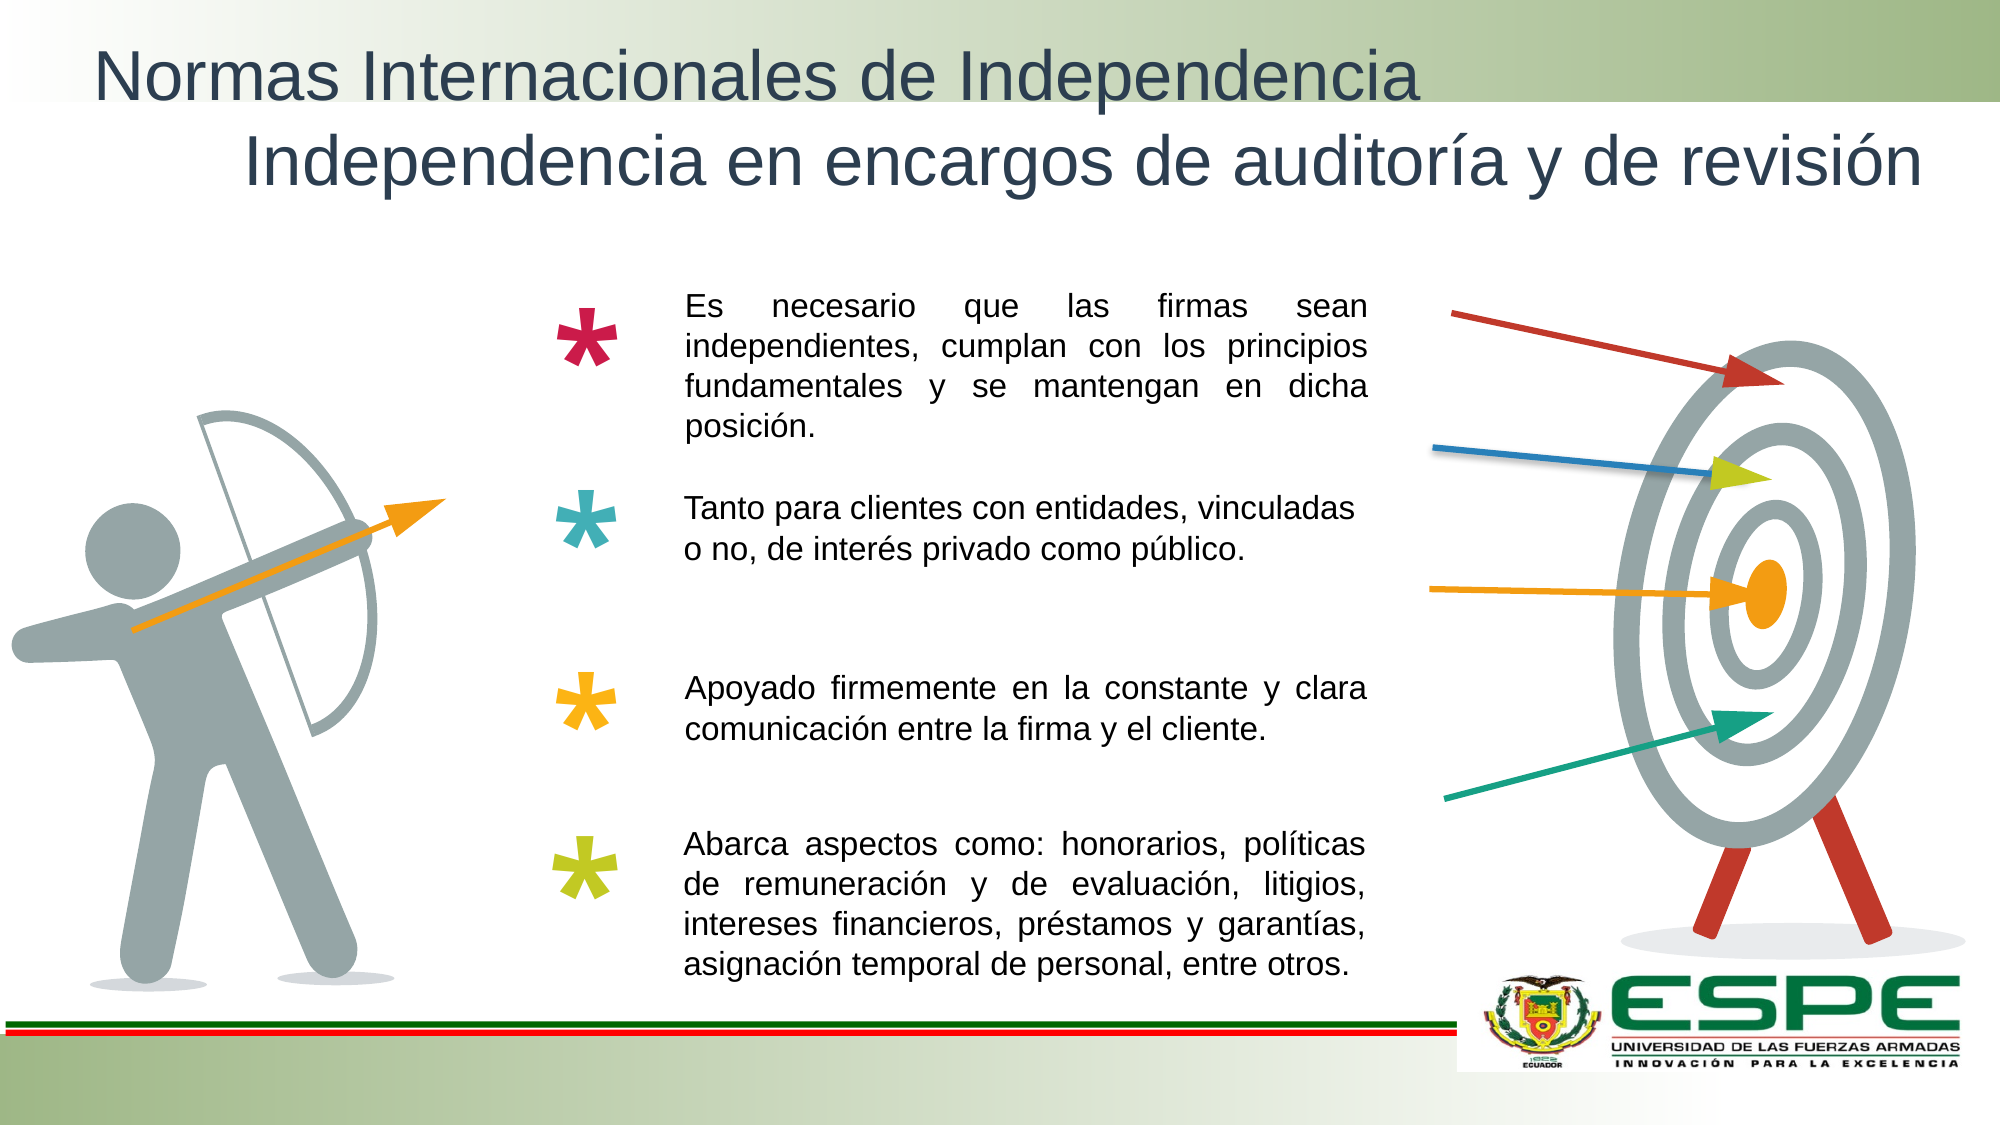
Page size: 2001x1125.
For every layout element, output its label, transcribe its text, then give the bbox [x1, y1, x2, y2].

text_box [1462, 277, 1780, 417]
text_box * [474, 270, 701, 436]
text_box [1618, 920, 1968, 962]
text_box * [489, 634, 684, 800]
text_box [1452, 683, 1770, 823]
text_box Apoyado firmemente en la constante y clara comunicación entre la firma y el cliente. [669, 659, 1383, 754]
picture [1456, 968, 1994, 1072]
text_box Abarca aspectos como: honorarios, políticas de remuneración y de evaluación, litigios, intereses financieros, préstamos y garantías, asignación temporal de personal, entre otros. [668, 814, 1382, 990]
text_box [1443, 536, 1761, 660]
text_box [1446, 392, 1764, 531]
text_box * [488, 796, 682, 974]
text_box Es necesario que las firmas sean independientes, cumplan con los principios fundamentales y se mantengan en dicha posición. [670, 277, 1384, 452]
text_box Tanto para clientes con entidades, vinculadas o no, de interés privado como público. [700, 479, 1382, 574]
text_box [1690, 859, 1750, 942]
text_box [10, 393, 449, 992]
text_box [1616, 338, 1913, 851]
text_box * [473, 453, 700, 619]
text_box [1827, 859, 1895, 947]
